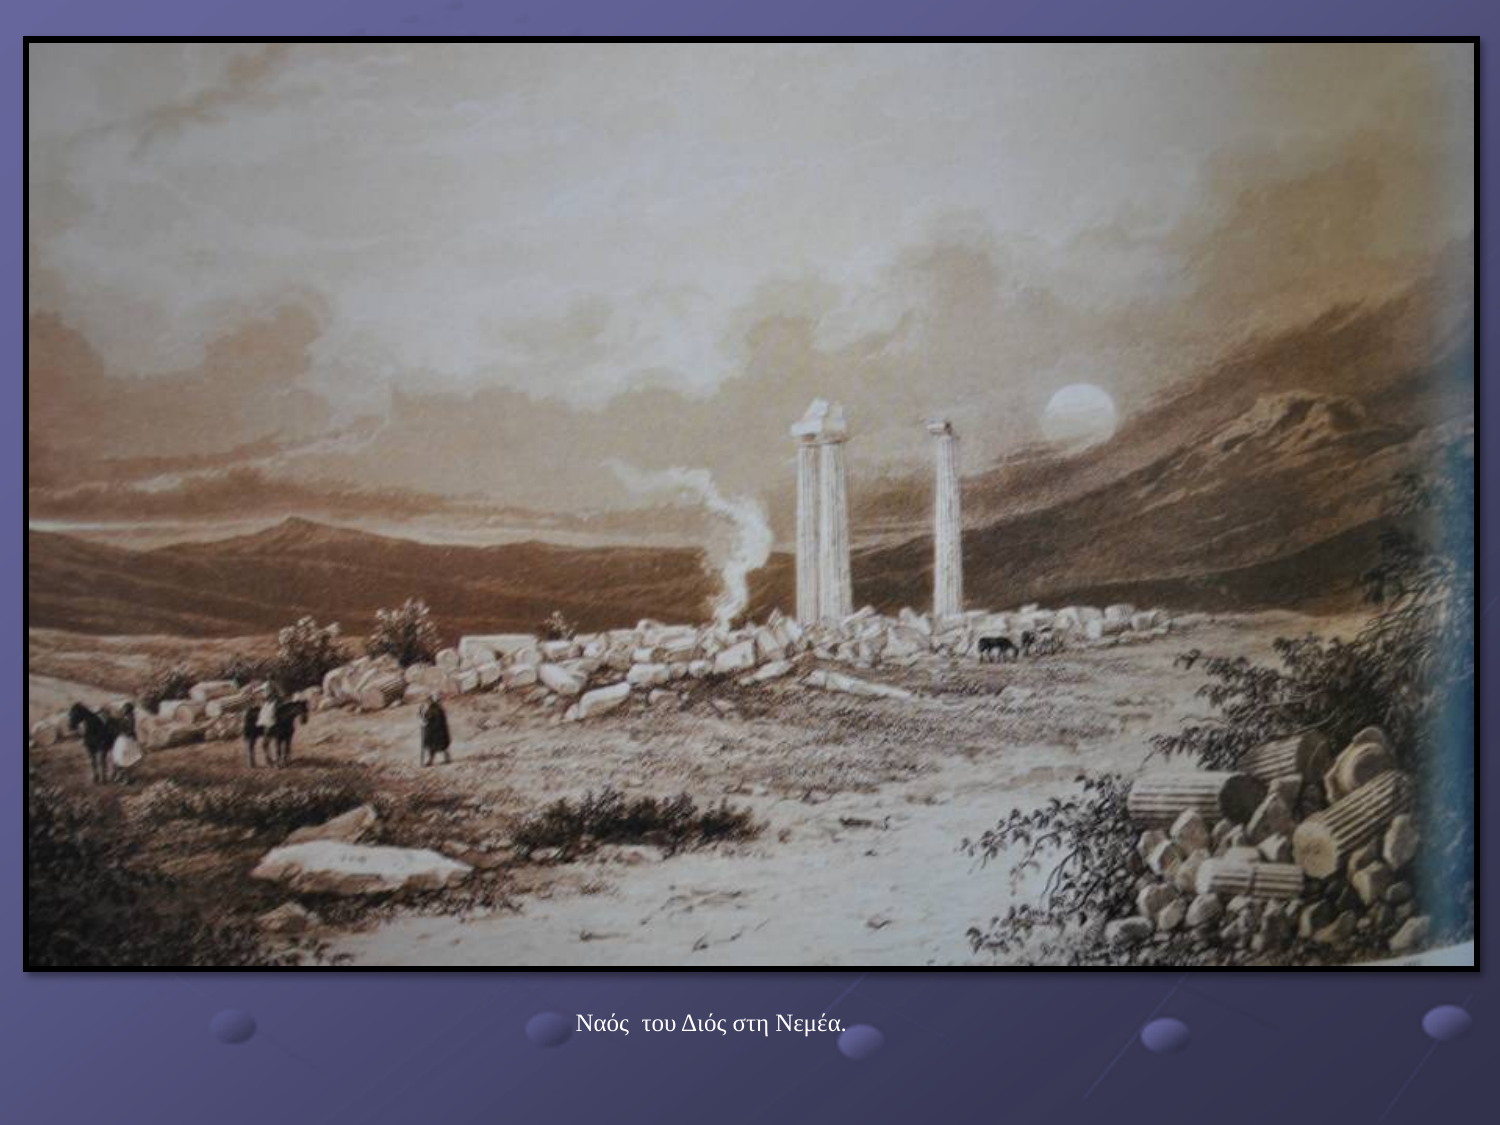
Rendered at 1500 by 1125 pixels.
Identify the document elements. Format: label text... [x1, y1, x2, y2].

picture [0, 0, 1500, 1125]
text_box Ναός του Διός στη Νεμέα. [560, 999, 907, 1045]
